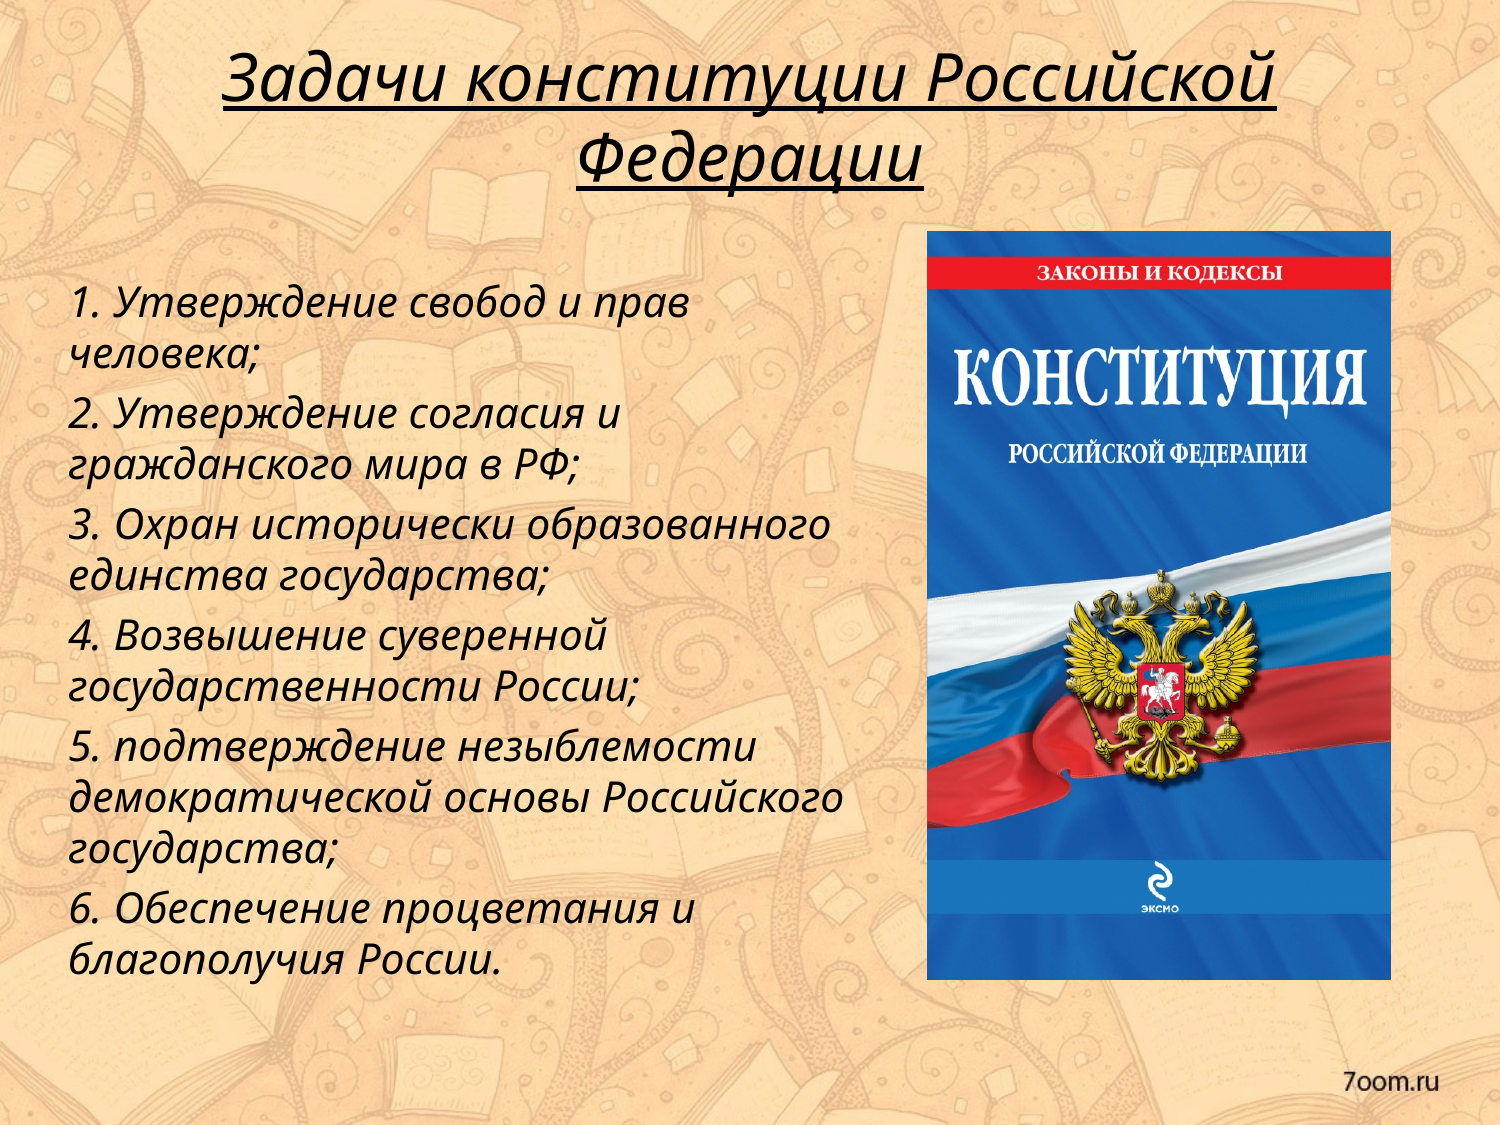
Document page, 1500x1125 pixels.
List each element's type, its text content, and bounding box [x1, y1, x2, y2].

picture [0, 0, 1500, 1125]
title Задачи конституции Российской Федерации [75, 45, 1425, 185]
list 1. Утверждение свобод и прав человека; 2. Утверждение согласия и гражданского мира в РФ; 3. Охран исторически образованного единства государства; 4. Возвышение суверенной государственности России; 5. подтверждение незыблемости демократической основы Российского государства; 6. Обеспечение процветания и благополучия России. [53, 267, 869, 1012]
